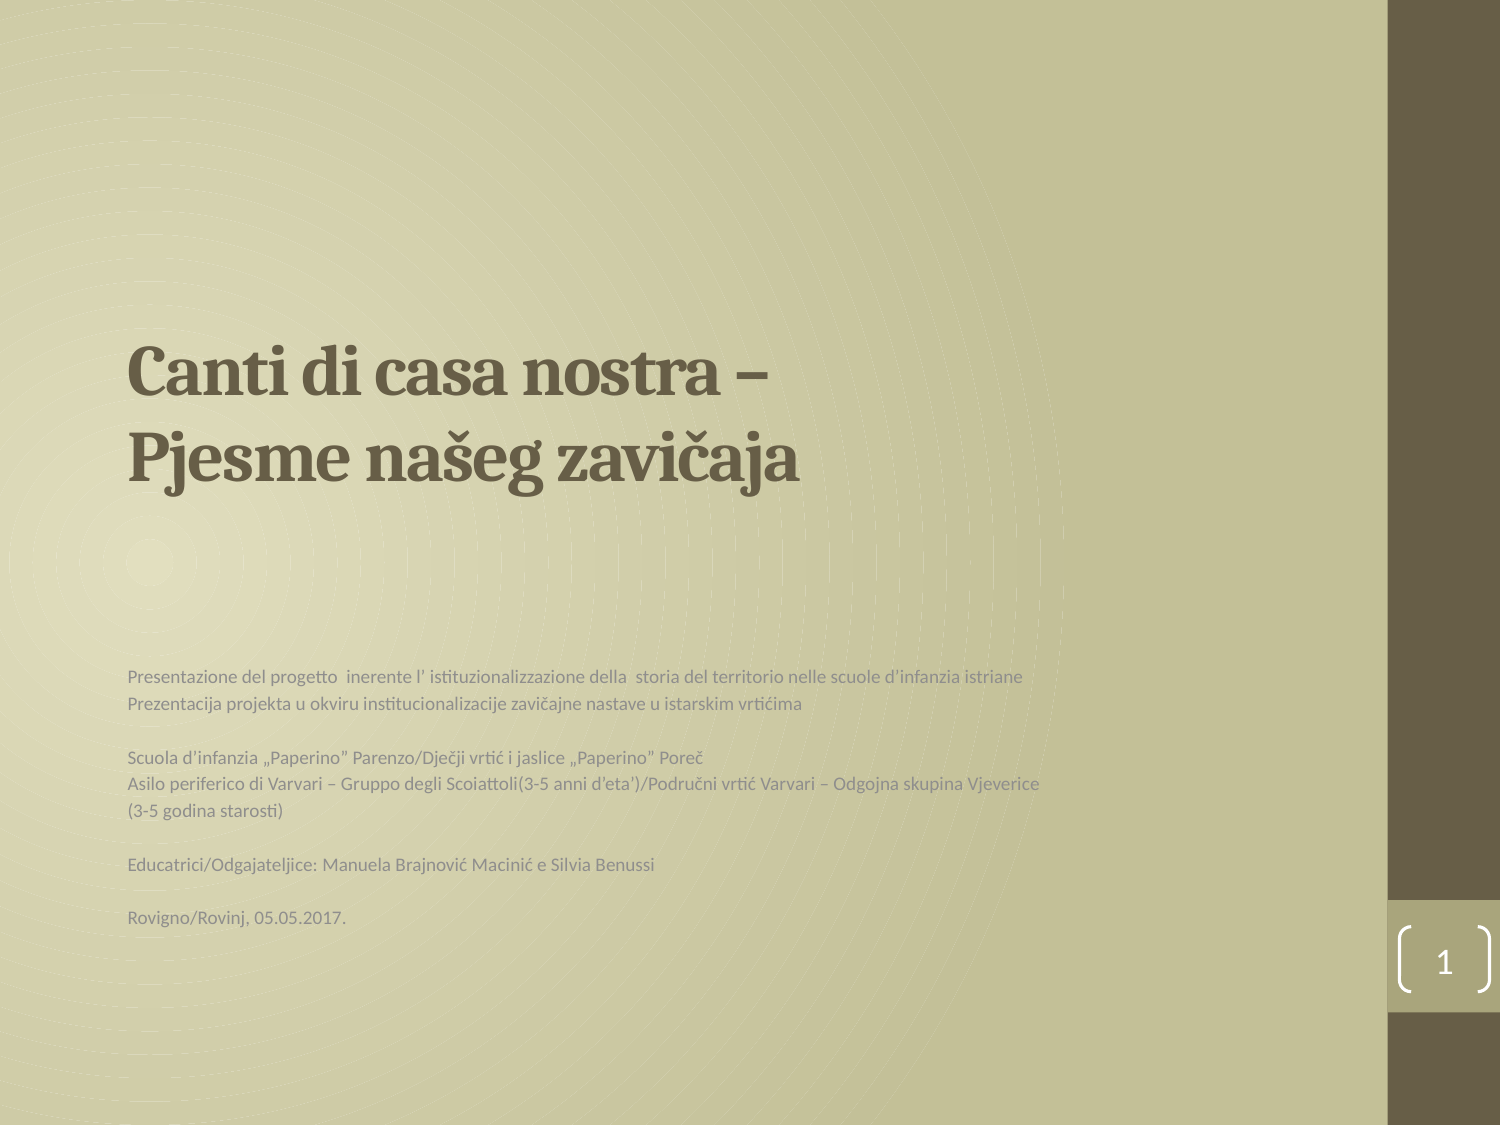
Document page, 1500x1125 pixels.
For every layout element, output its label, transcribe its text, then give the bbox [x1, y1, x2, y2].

subtitle Presentazione del progetto inerente l’ istituzionalizzazione della storia del territorio nelle scuole d’infanzia istriane Prezentacija projekta u okviru institucionalizacije zavičajne nastave u istarskim vrtićima Scuola d’infanzia „Paperino” Parenzo/Dječji vrtić i jaslice „Paperino” Poreč Asilo periferico di Varvari – Gruppo degli Scoiattoli(3-5 anni d’eta’)/Područni vrtić Varvari – Odgojna skupina Vjeverice (3-5 godina starosti) Educatrici/Odgajateljice: Manuela Brajnović Macinić e Silvia Benussi Rovigno/Rovinj, 05.05.2017. [112, 656, 1173, 941]
slide_number 1 [1397, 925, 1492, 994]
title Canti di casa nostra – Pjesme našeg zavičaja [112, 312, 1350, 738]
